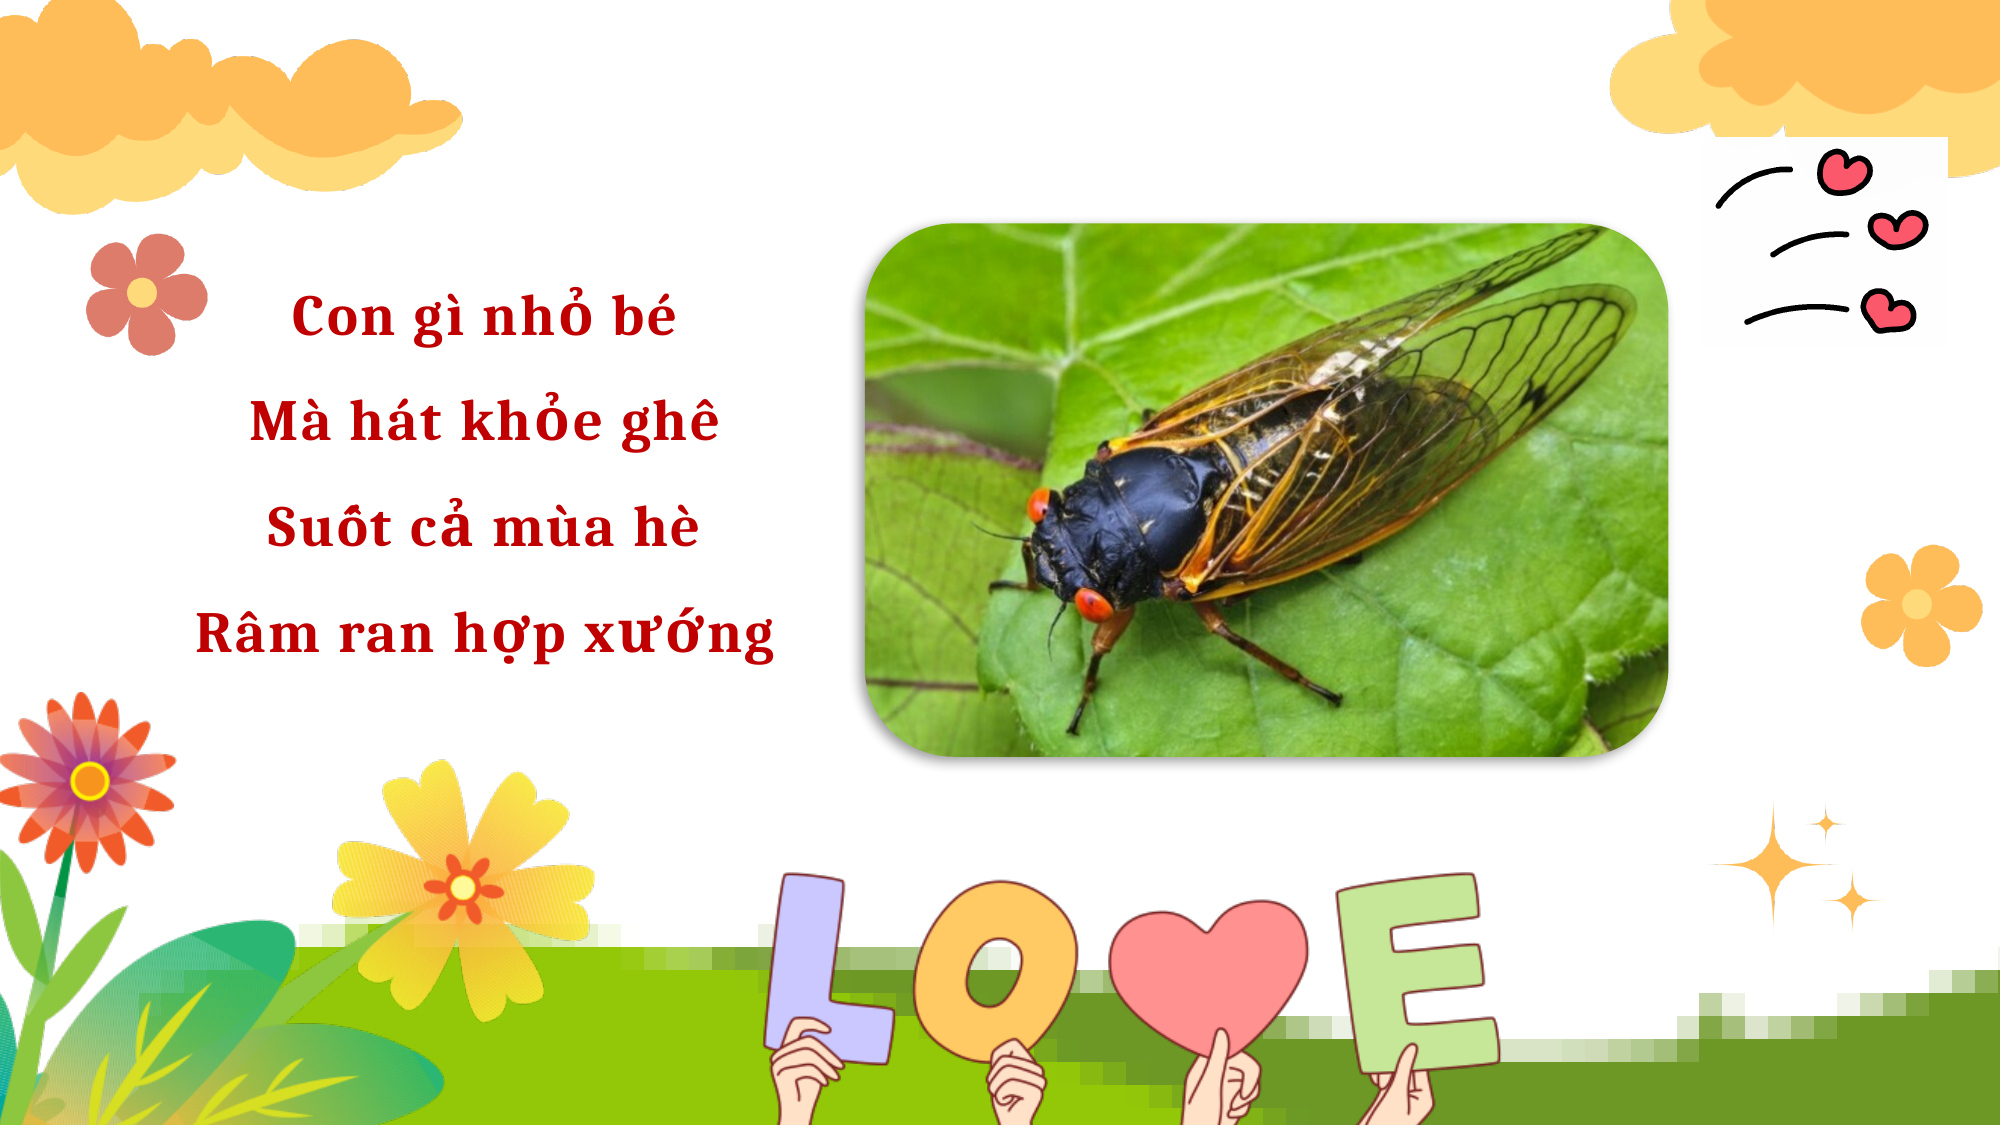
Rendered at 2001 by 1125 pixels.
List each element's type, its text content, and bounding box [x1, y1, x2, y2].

picture [864, 223, 1669, 757]
picture [1609, 0, 2000, 347]
picture [1825, 511, 2000, 693]
text_box Con gì nhỏ bé Mà hát khỏe ghê Suốt cả mùa hè Râm ran hợp xướng [139, 240, 831, 664]
picture [0, 692, 2000, 1125]
picture [0, 0, 468, 382]
